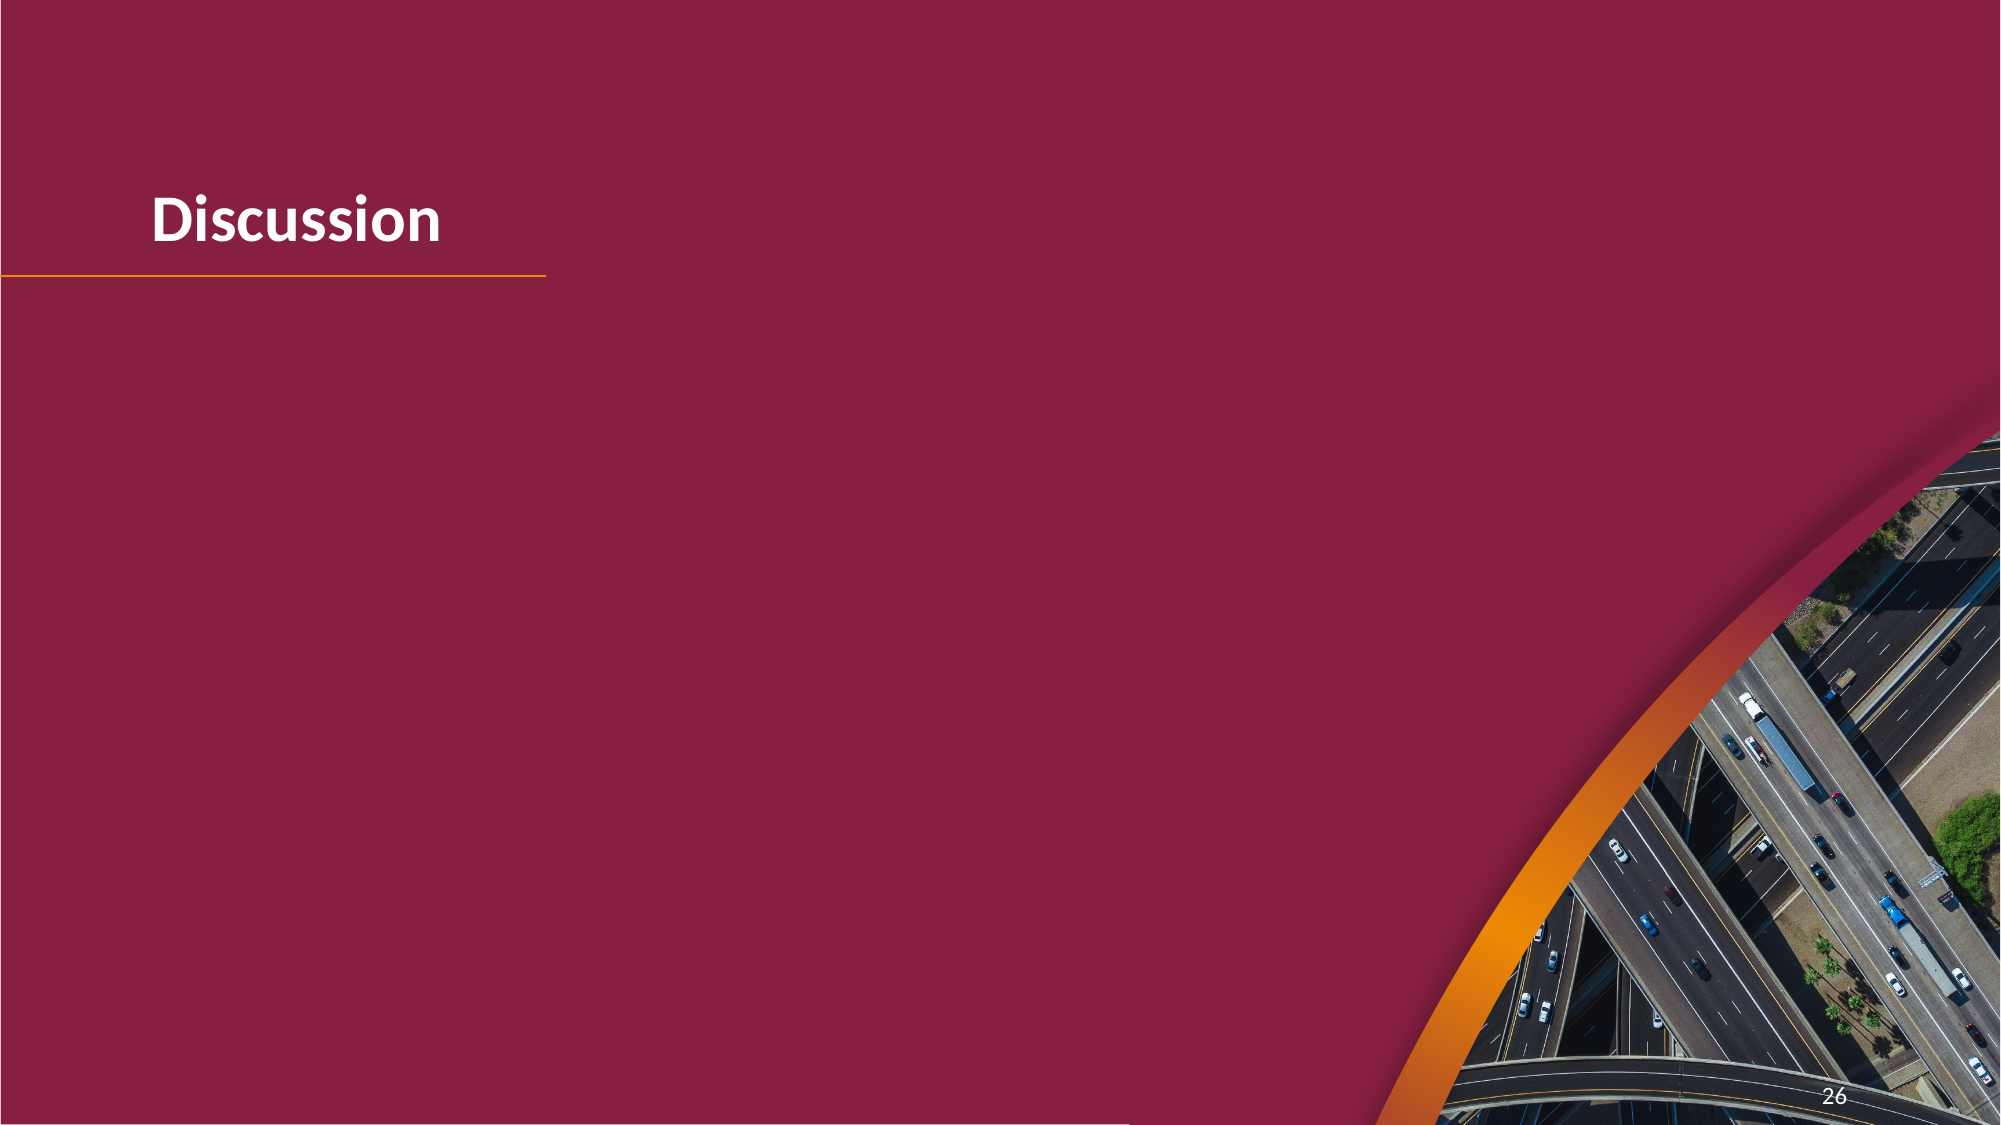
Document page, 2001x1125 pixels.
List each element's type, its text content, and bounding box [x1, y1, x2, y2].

list Discussion [136, 176, 1431, 327]
slide_number 26 [1412, 1065, 1863, 1125]
picture [0, 0, 2001, 1125]
